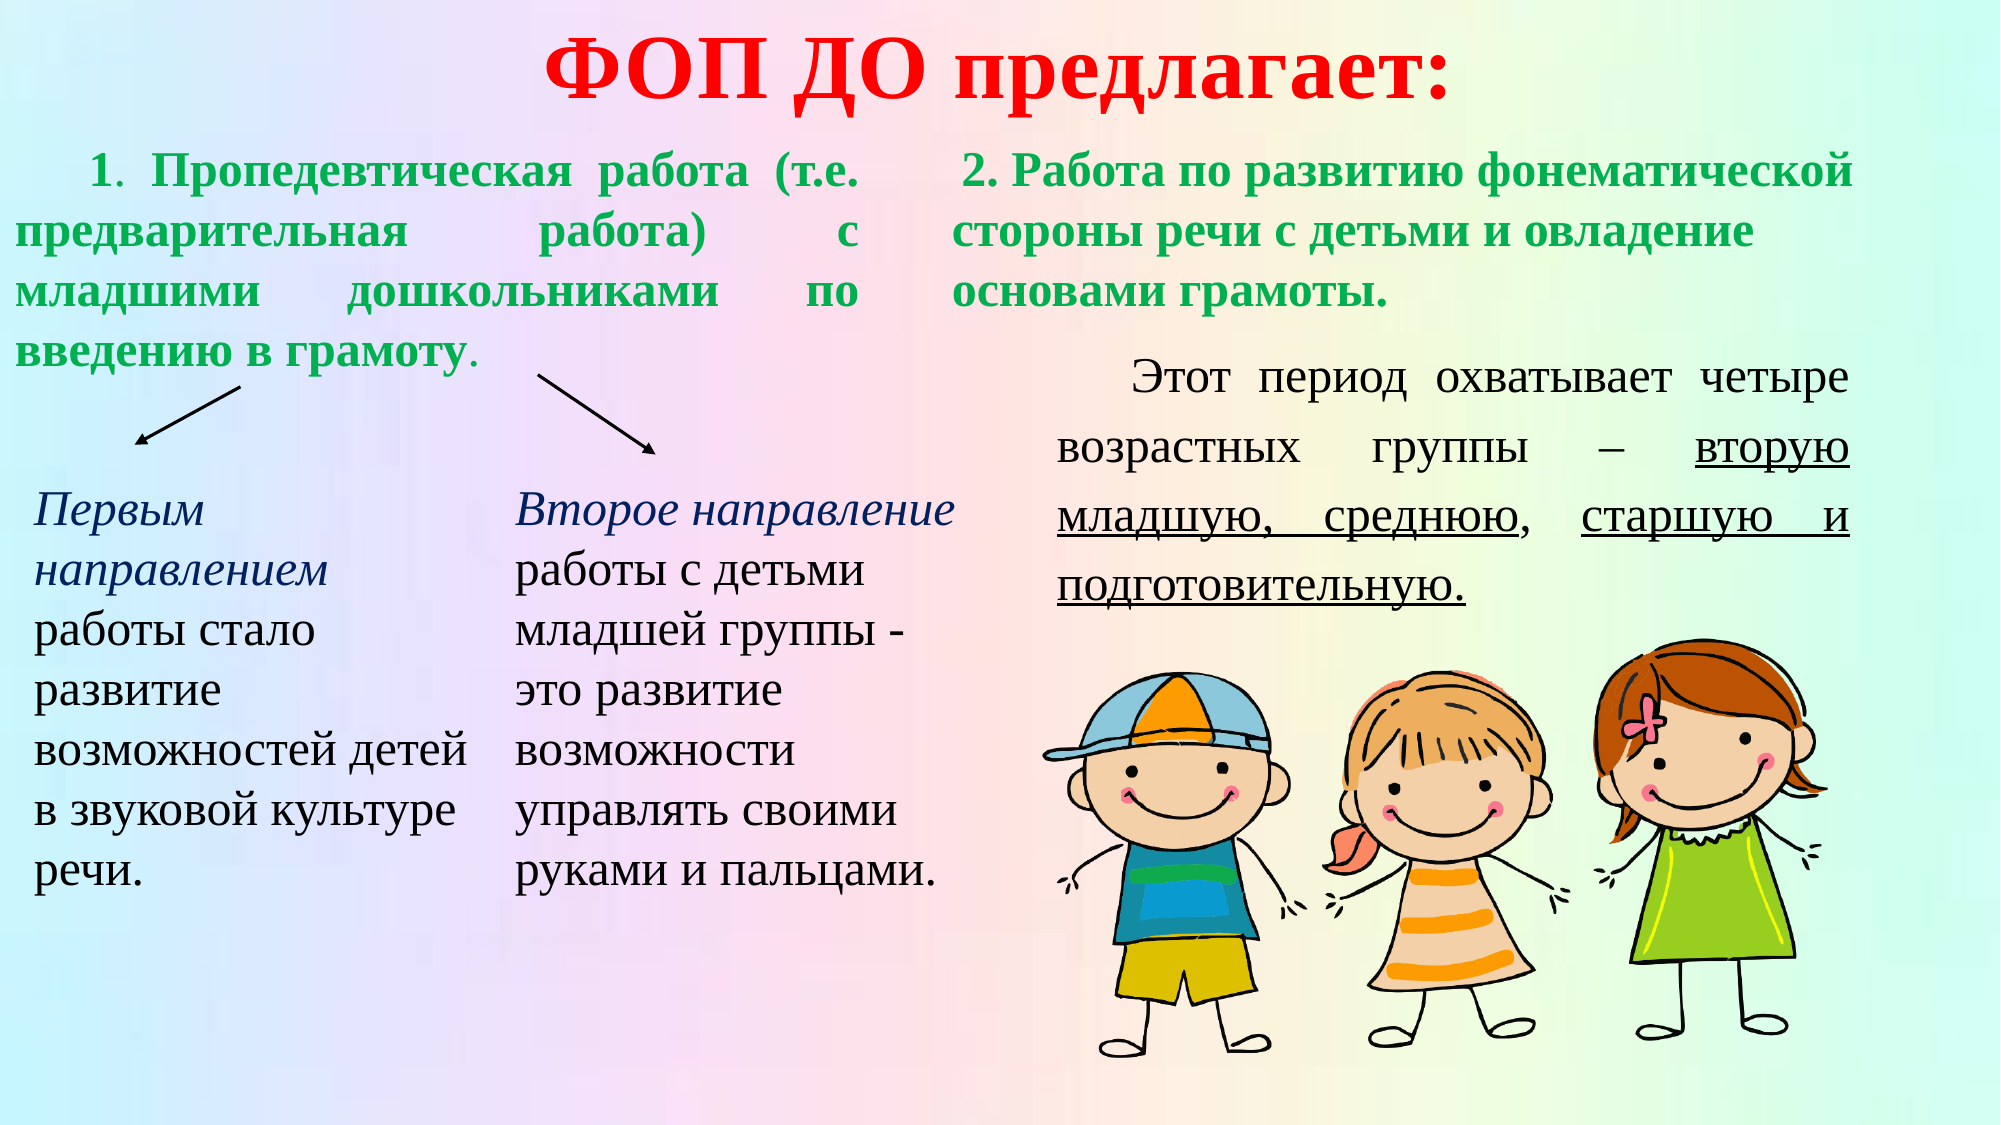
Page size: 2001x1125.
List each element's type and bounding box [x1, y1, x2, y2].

picture [0, 0, 2000, 1125]
text_box [134, 386, 241, 445]
text_box [537, 374, 656, 455]
